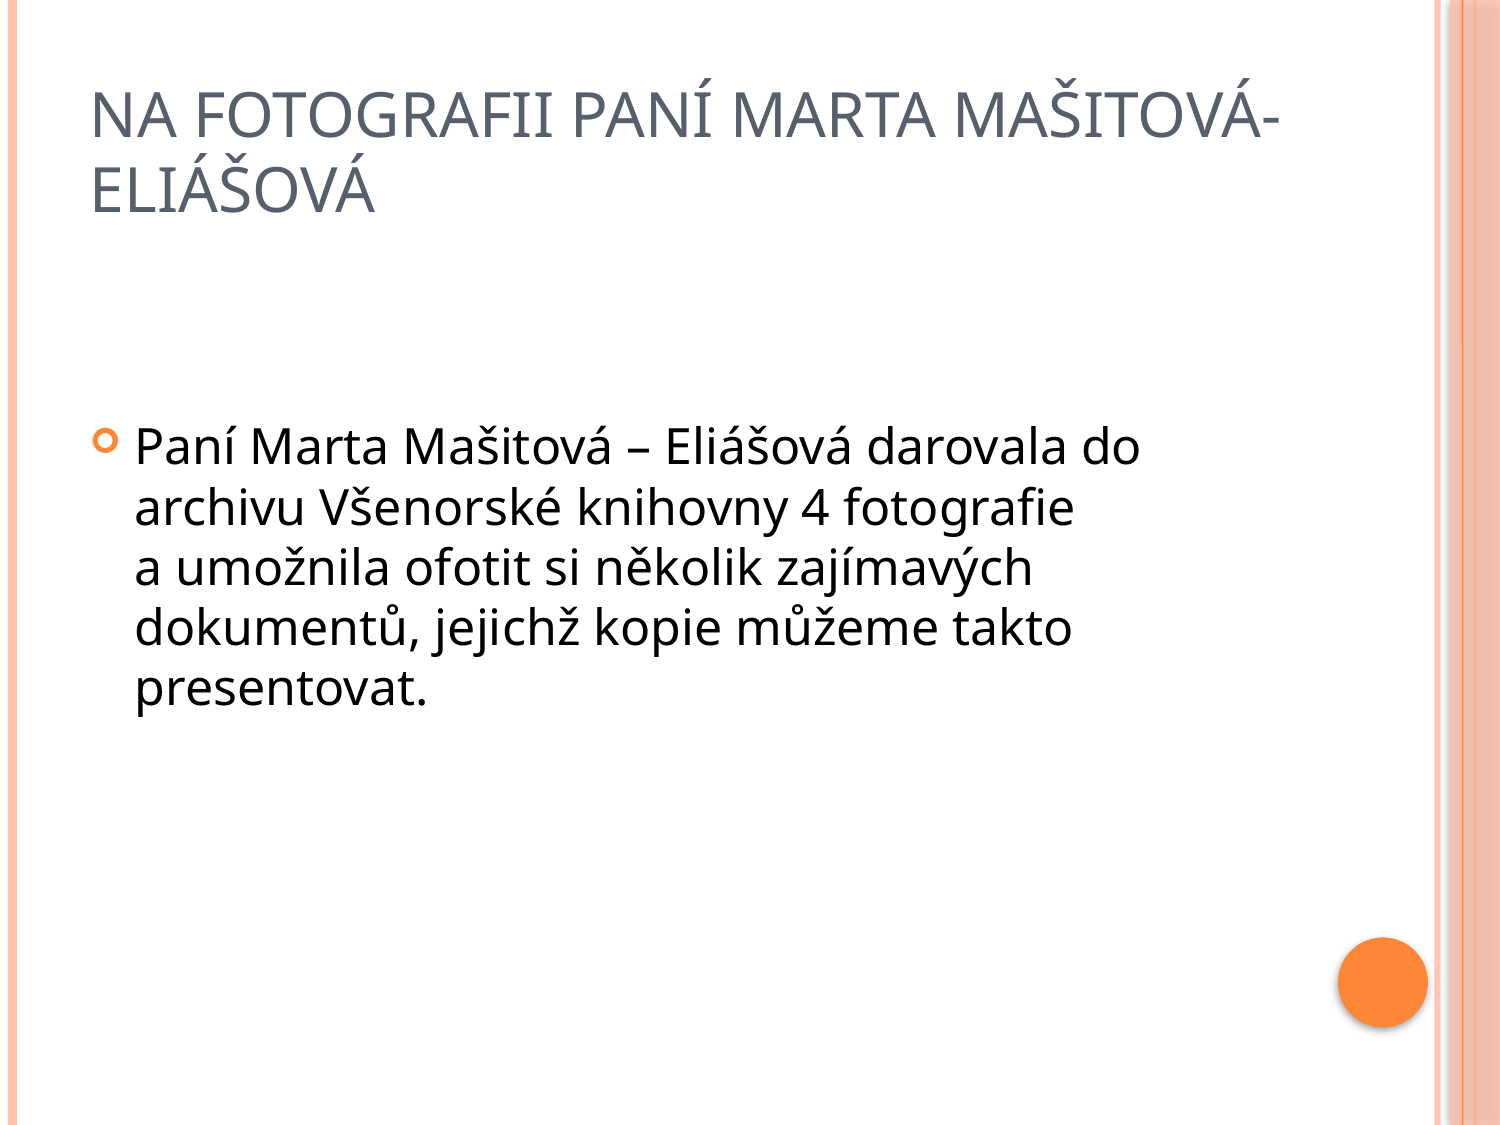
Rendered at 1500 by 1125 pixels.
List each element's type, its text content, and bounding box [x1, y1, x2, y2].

title Na fotografii paní Marta Mašitová-Eliášová [75, 45, 1300, 233]
list Paní Marta Mašitová – Eliášová darovala do archivu Všenorské knihovny 4 fotografie a umožnila ofotit si několik zajímavých dokumentů, jejichž kopie můžeme takto presentovat. [75, 262, 1300, 1062]
